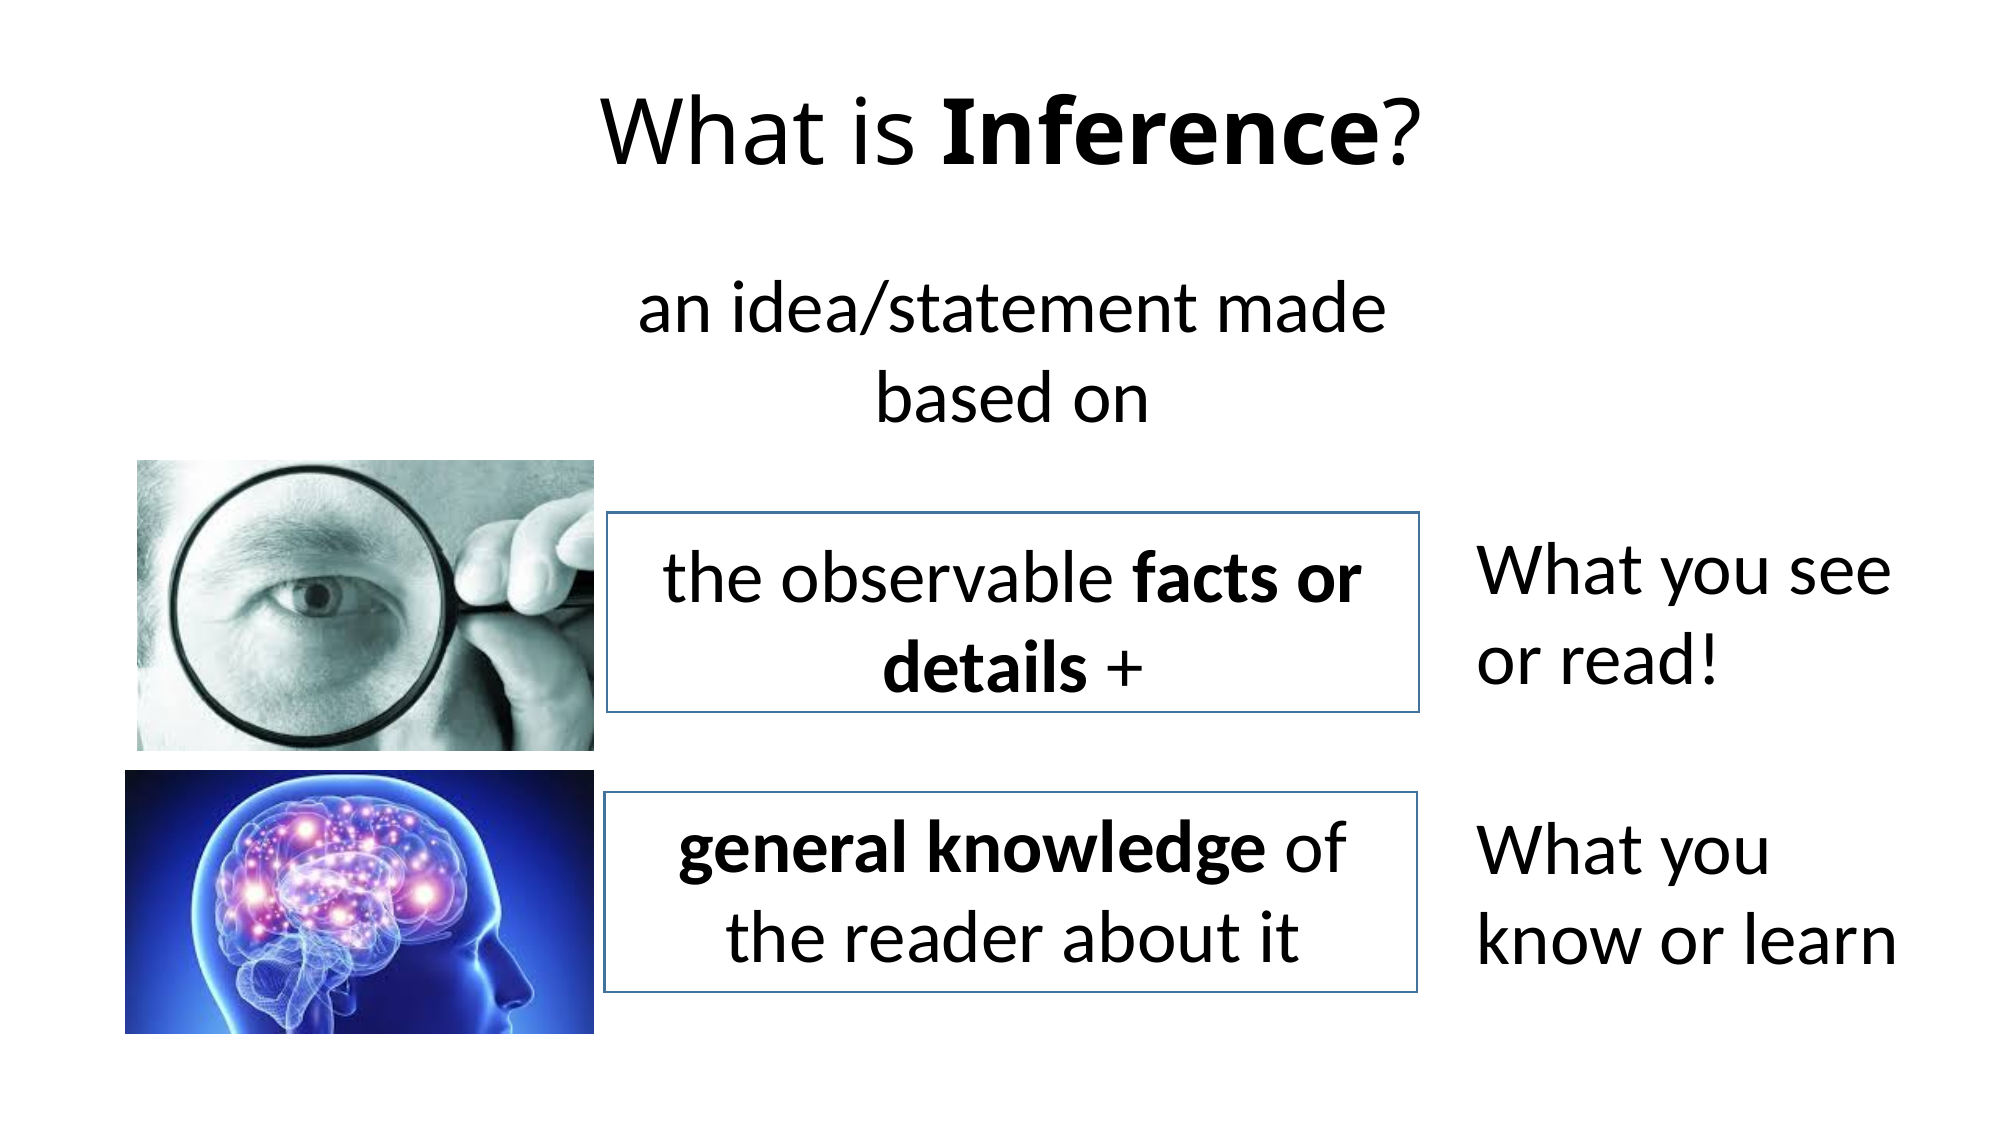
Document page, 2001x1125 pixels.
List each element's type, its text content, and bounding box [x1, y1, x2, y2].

picture [137, 460, 594, 751]
text_box an idea/statement made based on the observable facts or details + general knowledge of the reader about it [606, 713, 1420, 985]
text_box What you see or read! [1461, 512, 1946, 708]
text_box What you know or learn [1461, 792, 1946, 987]
picture [125, 770, 594, 1034]
text_box an idea/statement made based on the observable facts or details + general knowledge of the reader about it [606, 249, 1420, 511]
text_box [603, 791, 1418, 993]
title What is Inference? [148, 39, 1874, 230]
text_box [606, 511, 1420, 713]
